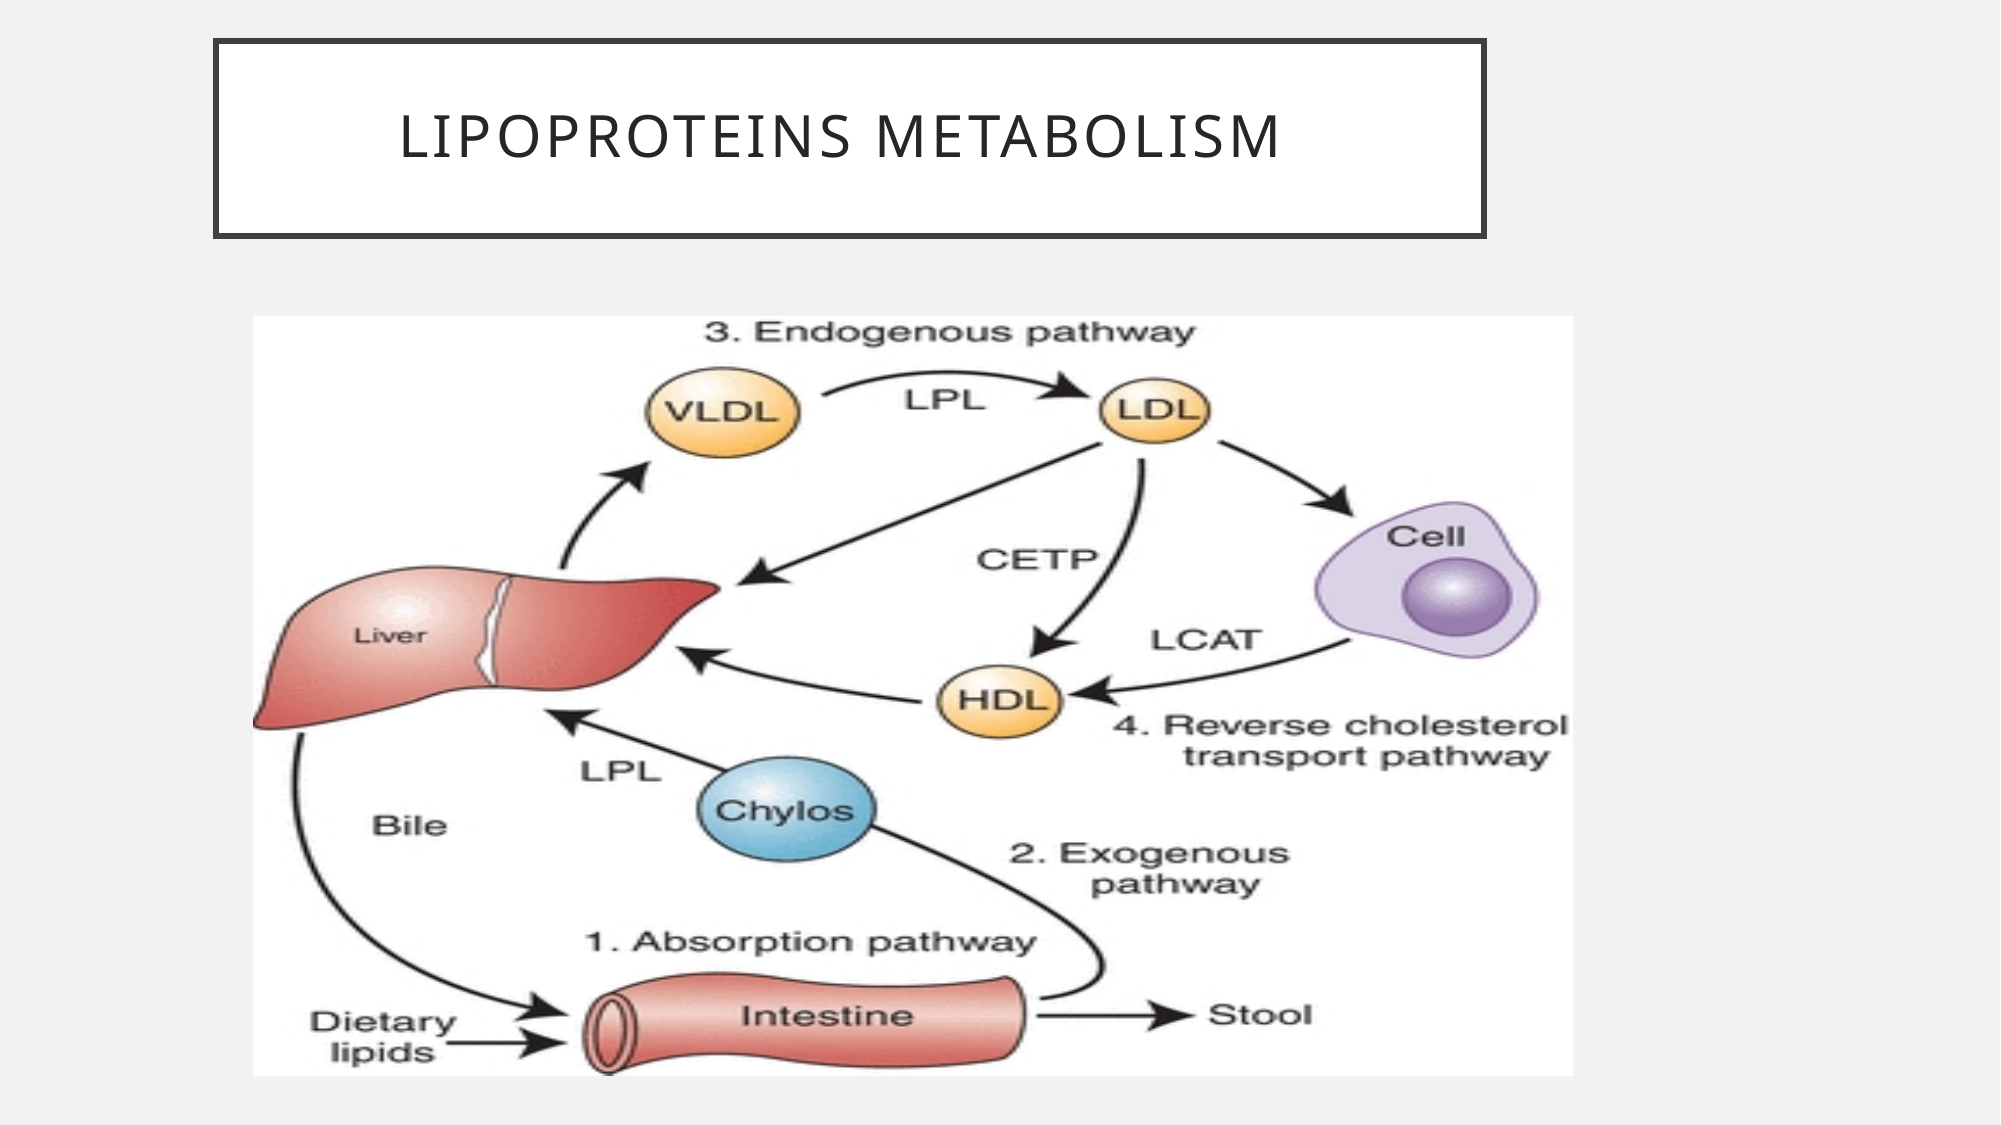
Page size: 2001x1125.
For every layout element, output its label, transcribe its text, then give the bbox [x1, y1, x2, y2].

picture [253, 316, 1574, 1076]
title Lipoproteins metabolism [213, 38, 1487, 239]
